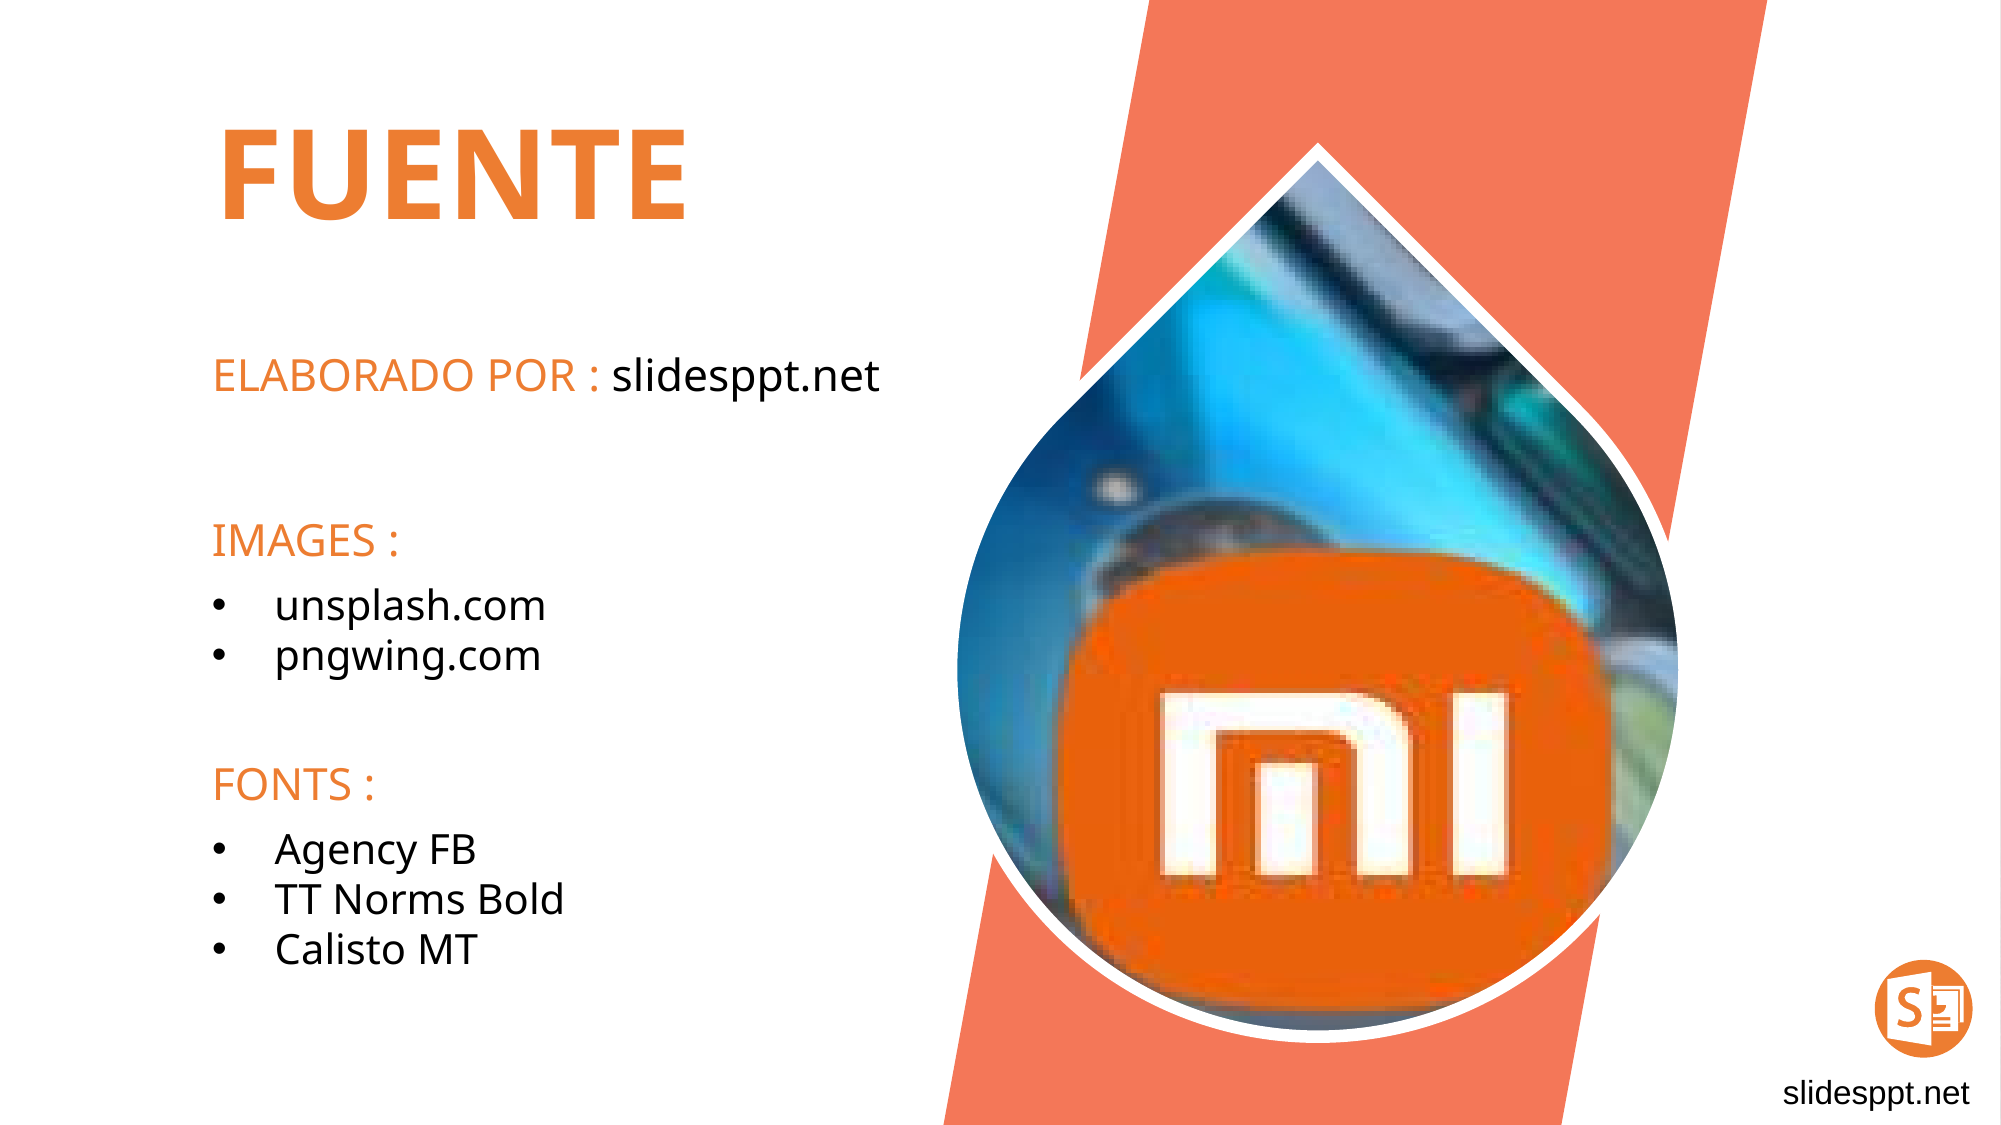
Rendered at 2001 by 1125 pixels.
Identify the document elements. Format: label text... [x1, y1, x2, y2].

text_box [942, 845, 1604, 1125]
text_box [950, 149, 1686, 1038]
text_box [191, 491, 846, 841]
text_box ELABORADO POR : slidesppt.net [191, 326, 1102, 420]
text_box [1874, 959, 1973, 1058]
text_box FUENTE [8, 103, 899, 273]
text_box Agency FB TT Norms Bold Calisto MT [191, 841, 771, 953]
text_box slidesppt.net [1618, 1063, 1985, 1119]
text_box [1088, 0, 1769, 554]
